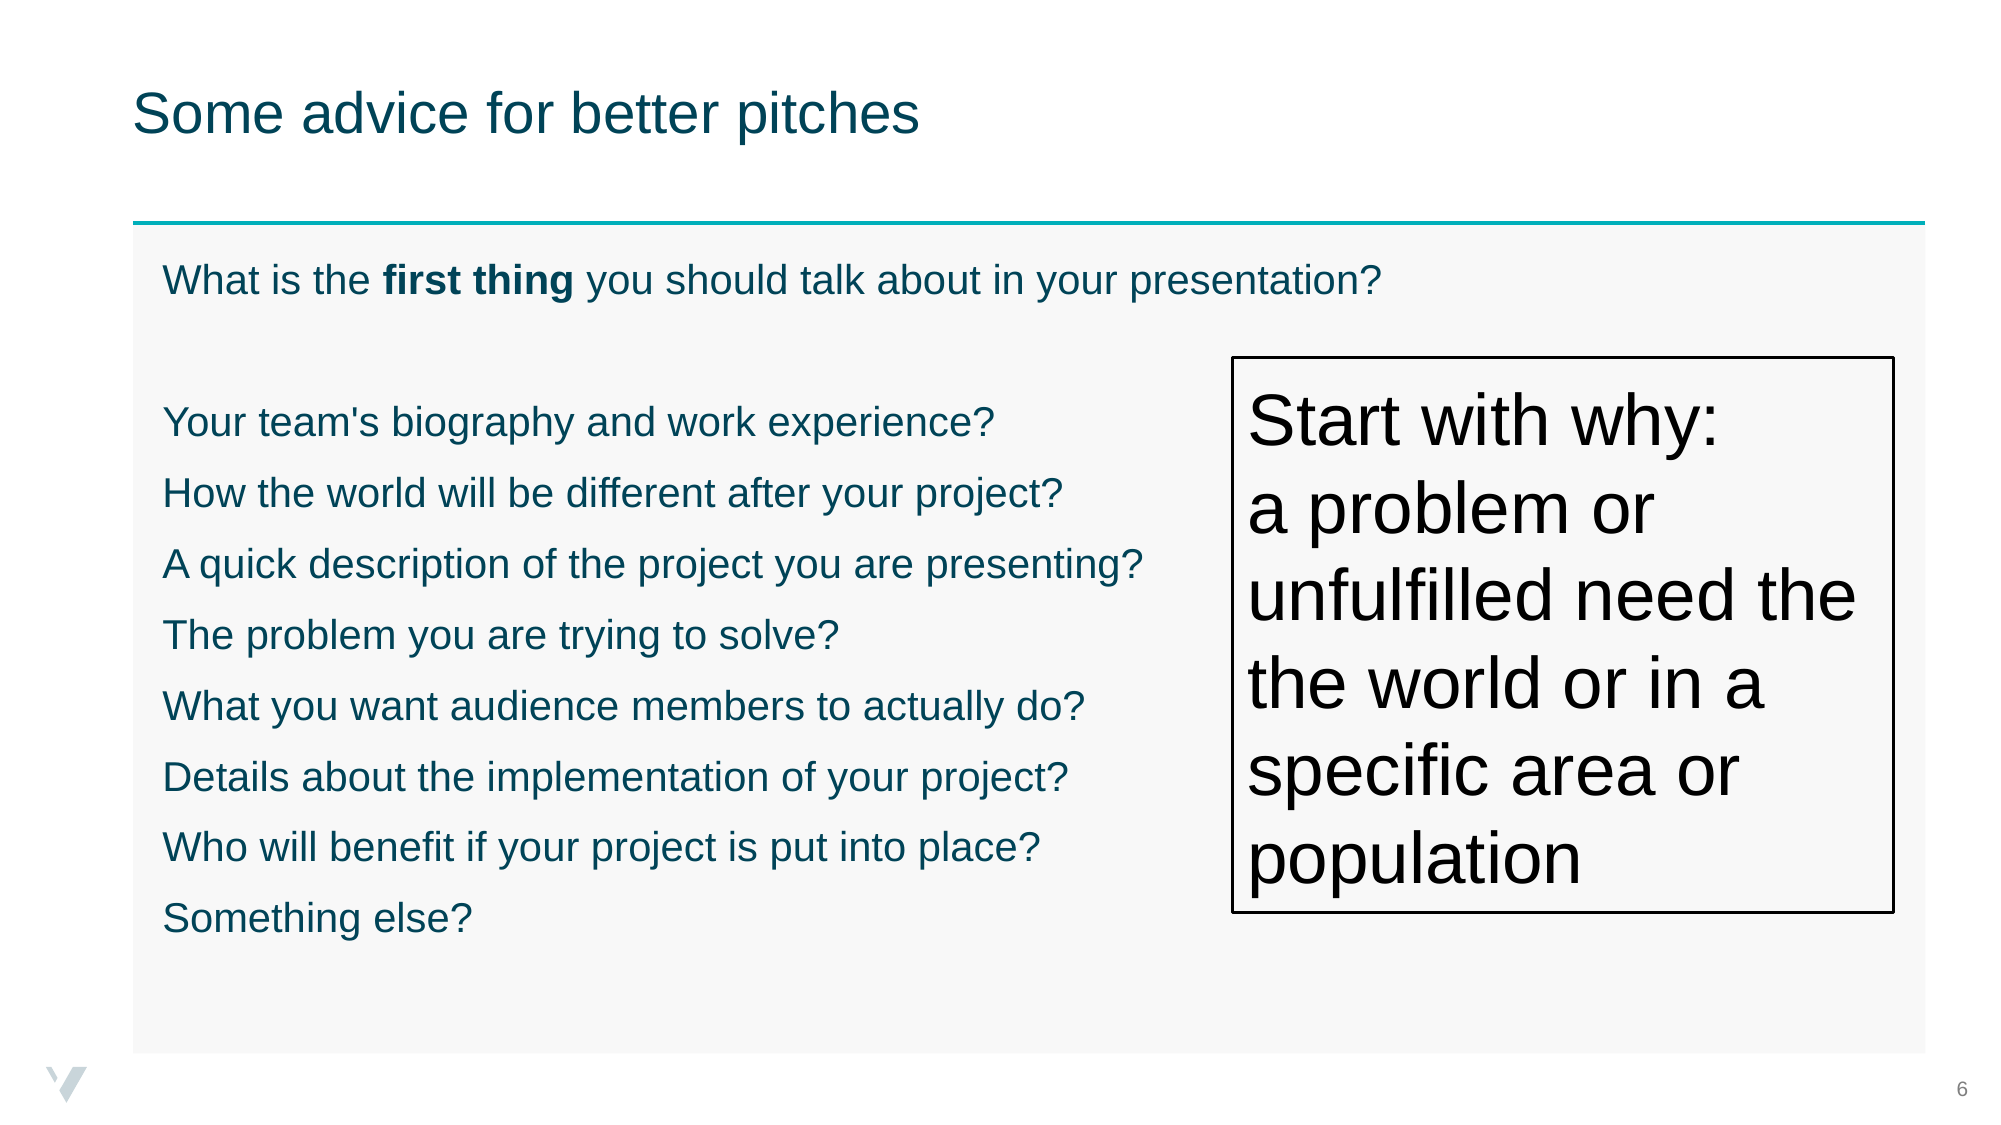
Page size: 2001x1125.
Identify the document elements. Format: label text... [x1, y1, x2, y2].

title Some advice for better pitches [132, 0, 1926, 222]
list What is the first thing you should talk about in your presentation? Your team's biography and work experience? How the world will be different after your project? A quick description of the project you are presenting? The problem you are trying to solve? What you want audience members to actually do? Details about the implementation of your project? Who will benefit if your project is put into place? Something else? [132, 223, 1926, 1053]
text_box Start with why: a problem or unfulfilled need the the world or in a specific area or population [1232, 357, 1894, 913]
slide_number ‹#› [1925, 1050, 2000, 1125]
